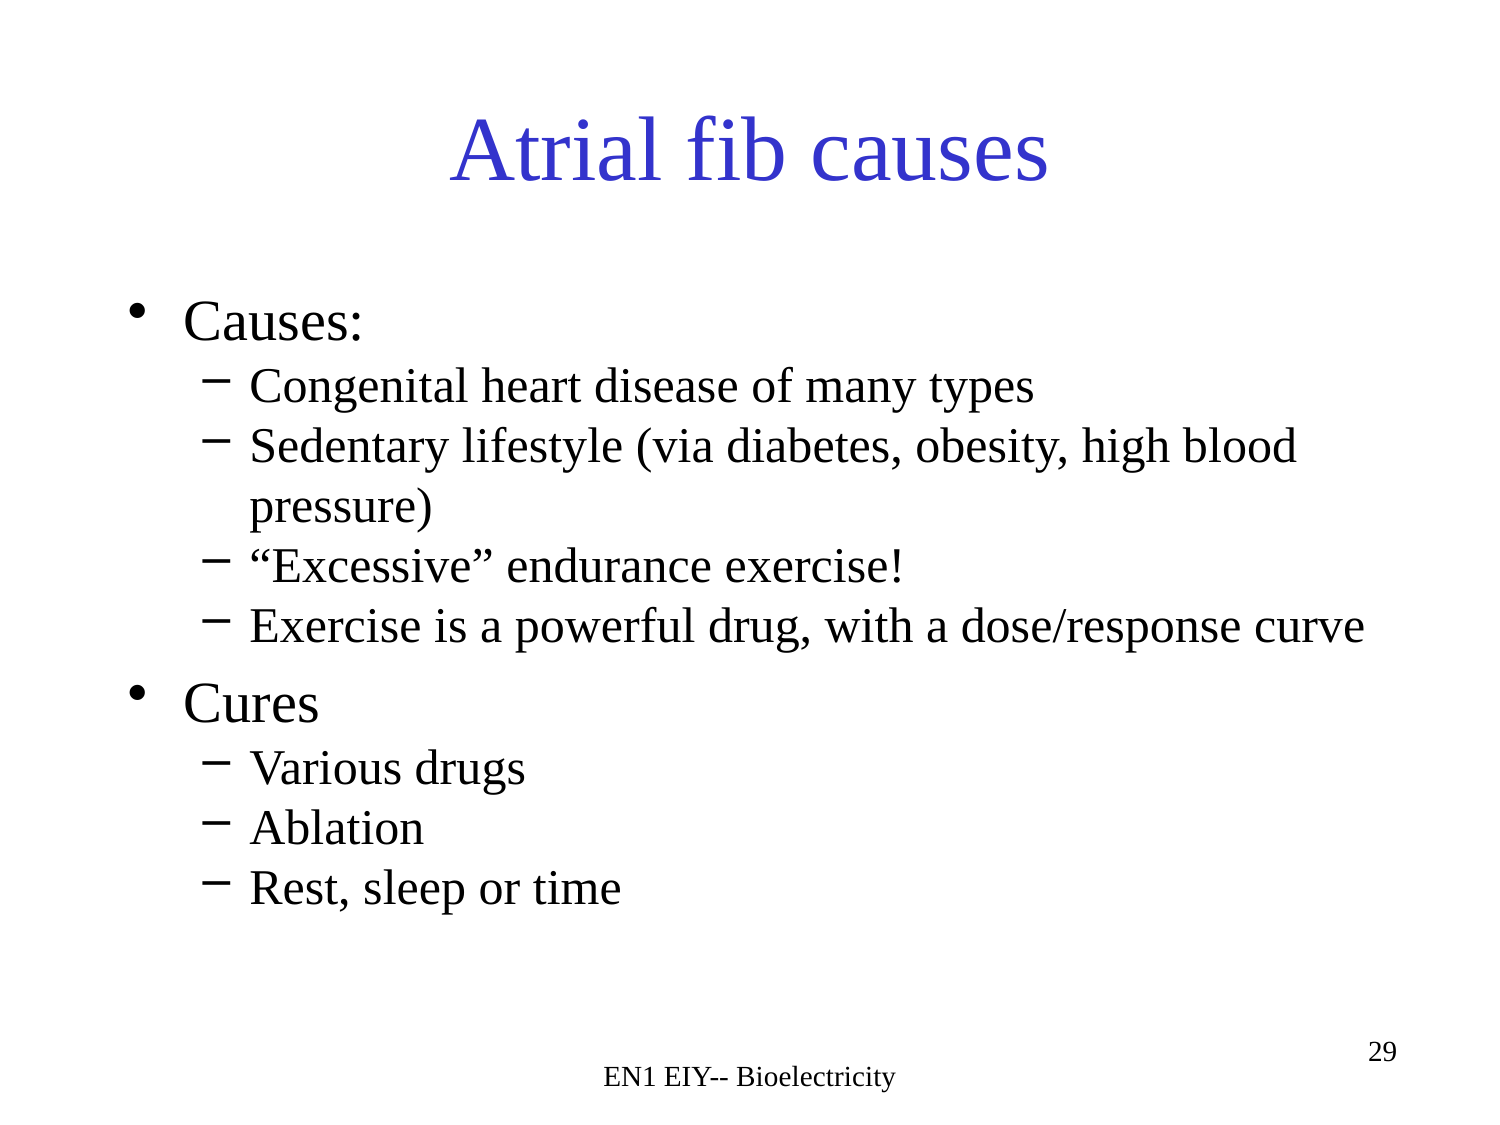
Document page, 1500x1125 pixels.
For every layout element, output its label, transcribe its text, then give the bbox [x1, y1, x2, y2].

footer EN1 EIY-- Bioelectricity [512, 1049, 988, 1101]
title Atrial fib causes [112, 50, 1388, 238]
list Causes: Congenital heart disease of many types Sedentary lifestyle (via diabetes, obesity, high blood pressure) “Excessive” endurance exercise! Exercise is a powerful drug, with a dose/response curve Cures Various drugs Ablation Rest, sleep or time [112, 275, 1388, 1000]
